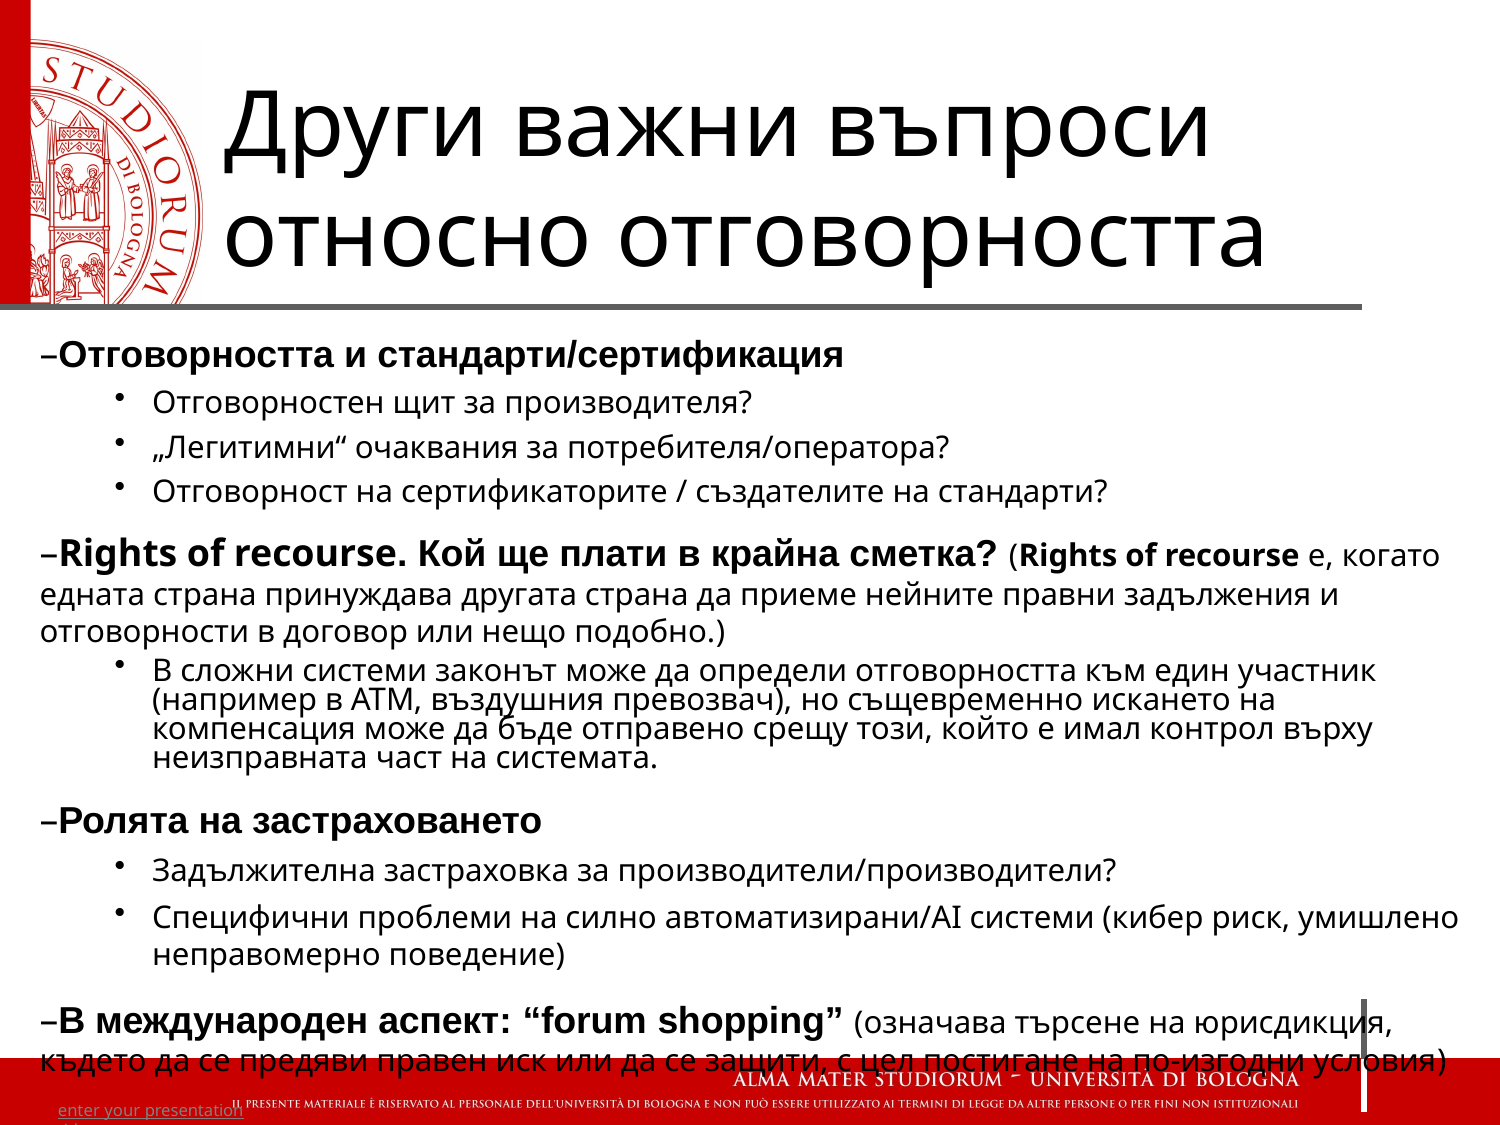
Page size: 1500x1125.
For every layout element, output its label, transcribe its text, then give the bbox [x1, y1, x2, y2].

picture [31, 39, 203, 304]
text_box –Отговорността и стандарти/сертификация Отговорностен щит за производителя? „Легитимни“ очаквания за потребителя/оператора? Отговорност на сертификаторите / създателите на стандарти? –Rights of recourse. Кой ще плати в крайна сметка? (Rights of recourse е, когато едната страна принуждава другата страна да приеме нейните правни задължения и отговорности в договор или нещо подобно.) В сложни системи законът може да определи отговорността към един участник (например в ATM, въздушния превозвач), но същевременно искането на компенсация може да бъде отправено срещу този, който е имал контрол върху неизправната част на системата. –Ролята на застраховането Задължителна застраховка за производители/производители? Специфични проблеми на силно автоматизирани/AI системи (кибер риск, умишлено неправомерно поведение) –В международен аспект: “forum shopping” (означава търсене на юрисдикция, където да се предяви правен иск или да се защити, с цел постигане на по-изгодни условия) [37, 319, 1475, 1079]
picture [0, 1058, 1500, 1125]
title Други важни въпроси относно отговорността [222, 63, 1438, 285]
text_box enter your presentation title [55, 1098, 264, 1125]
